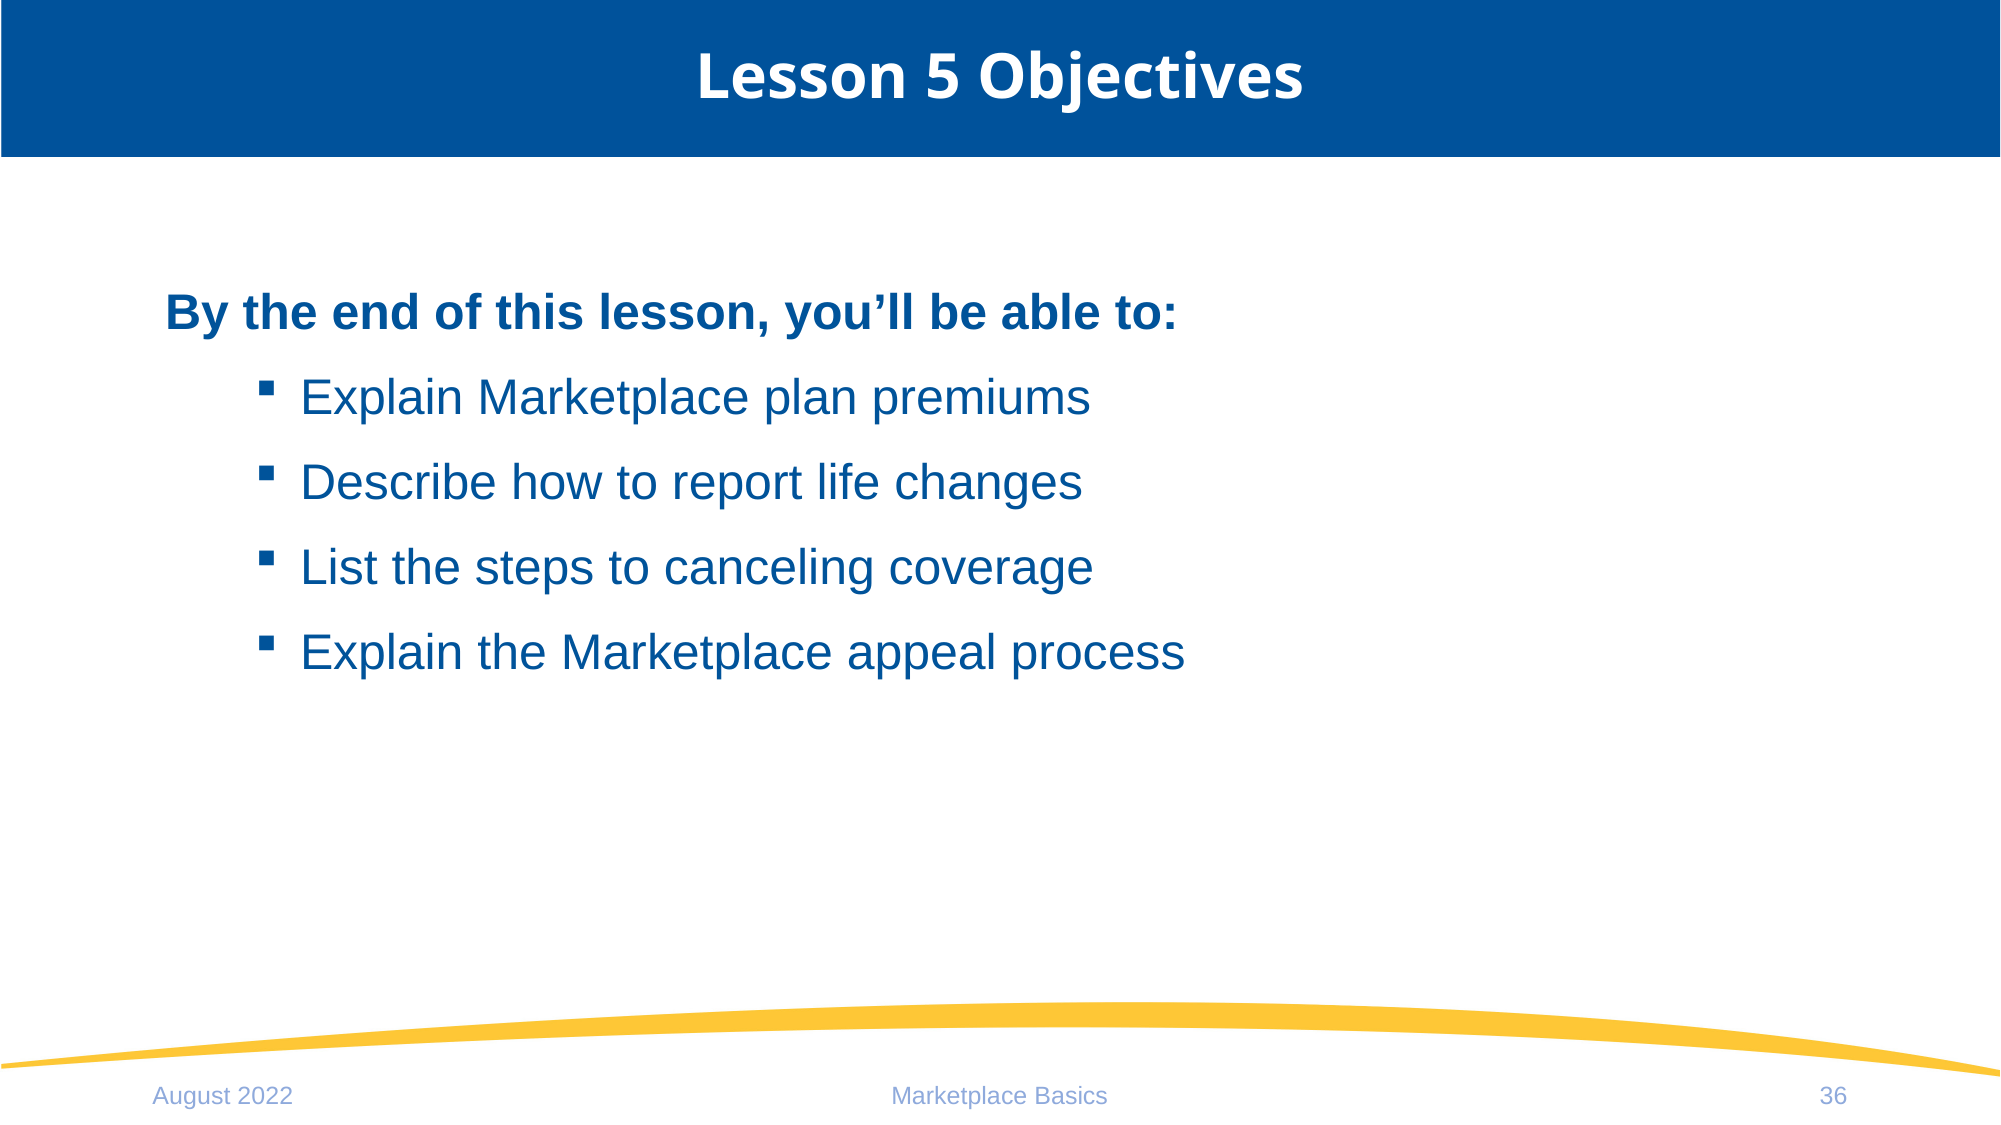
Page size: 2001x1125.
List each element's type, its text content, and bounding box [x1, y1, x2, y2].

title Lesson 5 Objectives [0, 0, 2000, 157]
footer Marketplace Basics [662, 1065, 1338, 1125]
list By the end of this lesson, you’ll be able to: Explain Marketplace plan premiums Describe how to report life changes List the steps to canceling coverage Explain the Marketplace appeal process [150, 272, 1897, 956]
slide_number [137, 1065, 588, 1125]
picture [0, 0, 2001, 1125]
slide_number 36 [1412, 1065, 1863, 1125]
